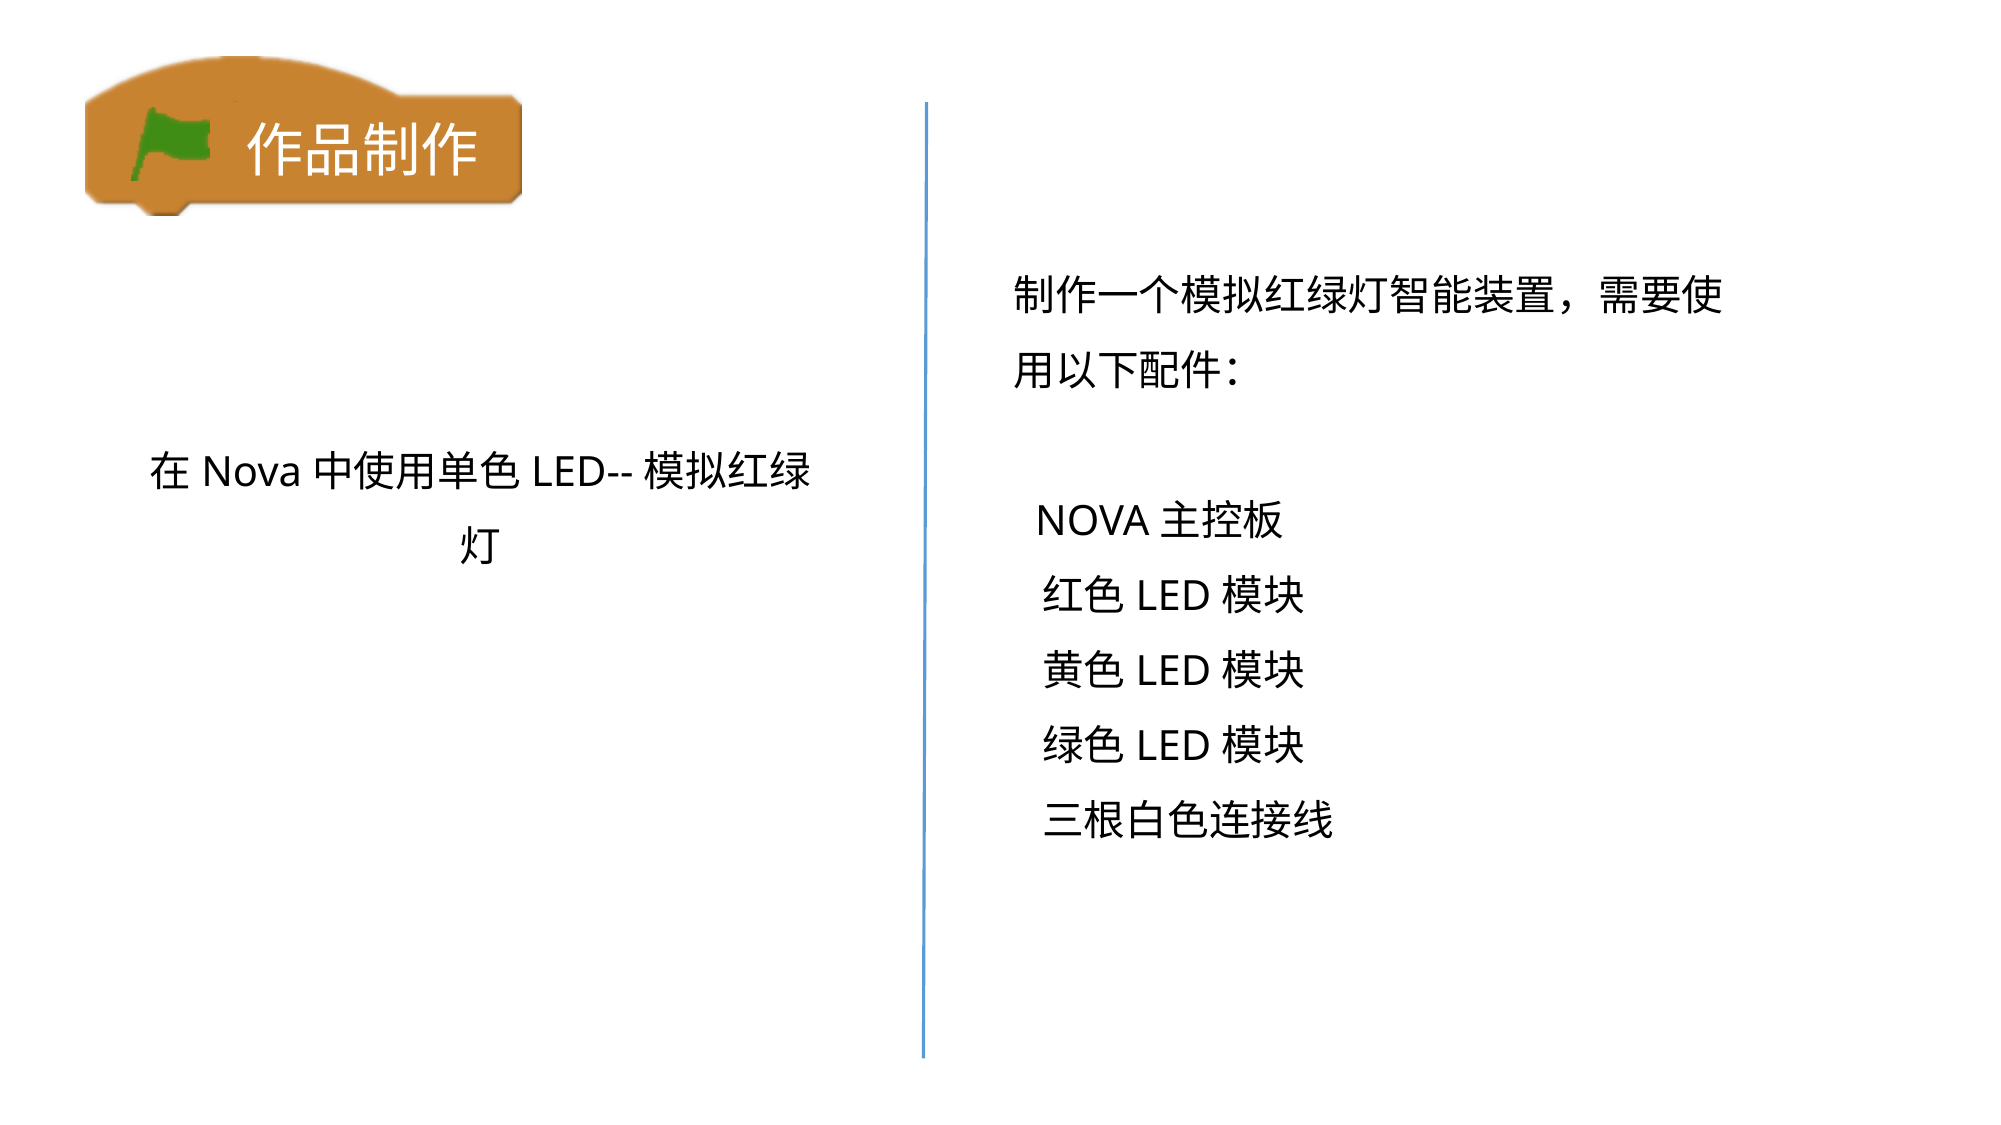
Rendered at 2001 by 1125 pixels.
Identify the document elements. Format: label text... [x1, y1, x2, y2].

text_box 制作一个模拟红绿灯智能装置，需要使用以下配件： NOVA主控板 红色LED模块 黄色LED模块 绿色LED模块 三根白色连接线 [998, 236, 1740, 902]
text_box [85, 56, 522, 216]
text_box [923, 102, 927, 1059]
text_box 在Nova中使用单色LED--模拟红绿灯 [131, 412, 829, 578]
